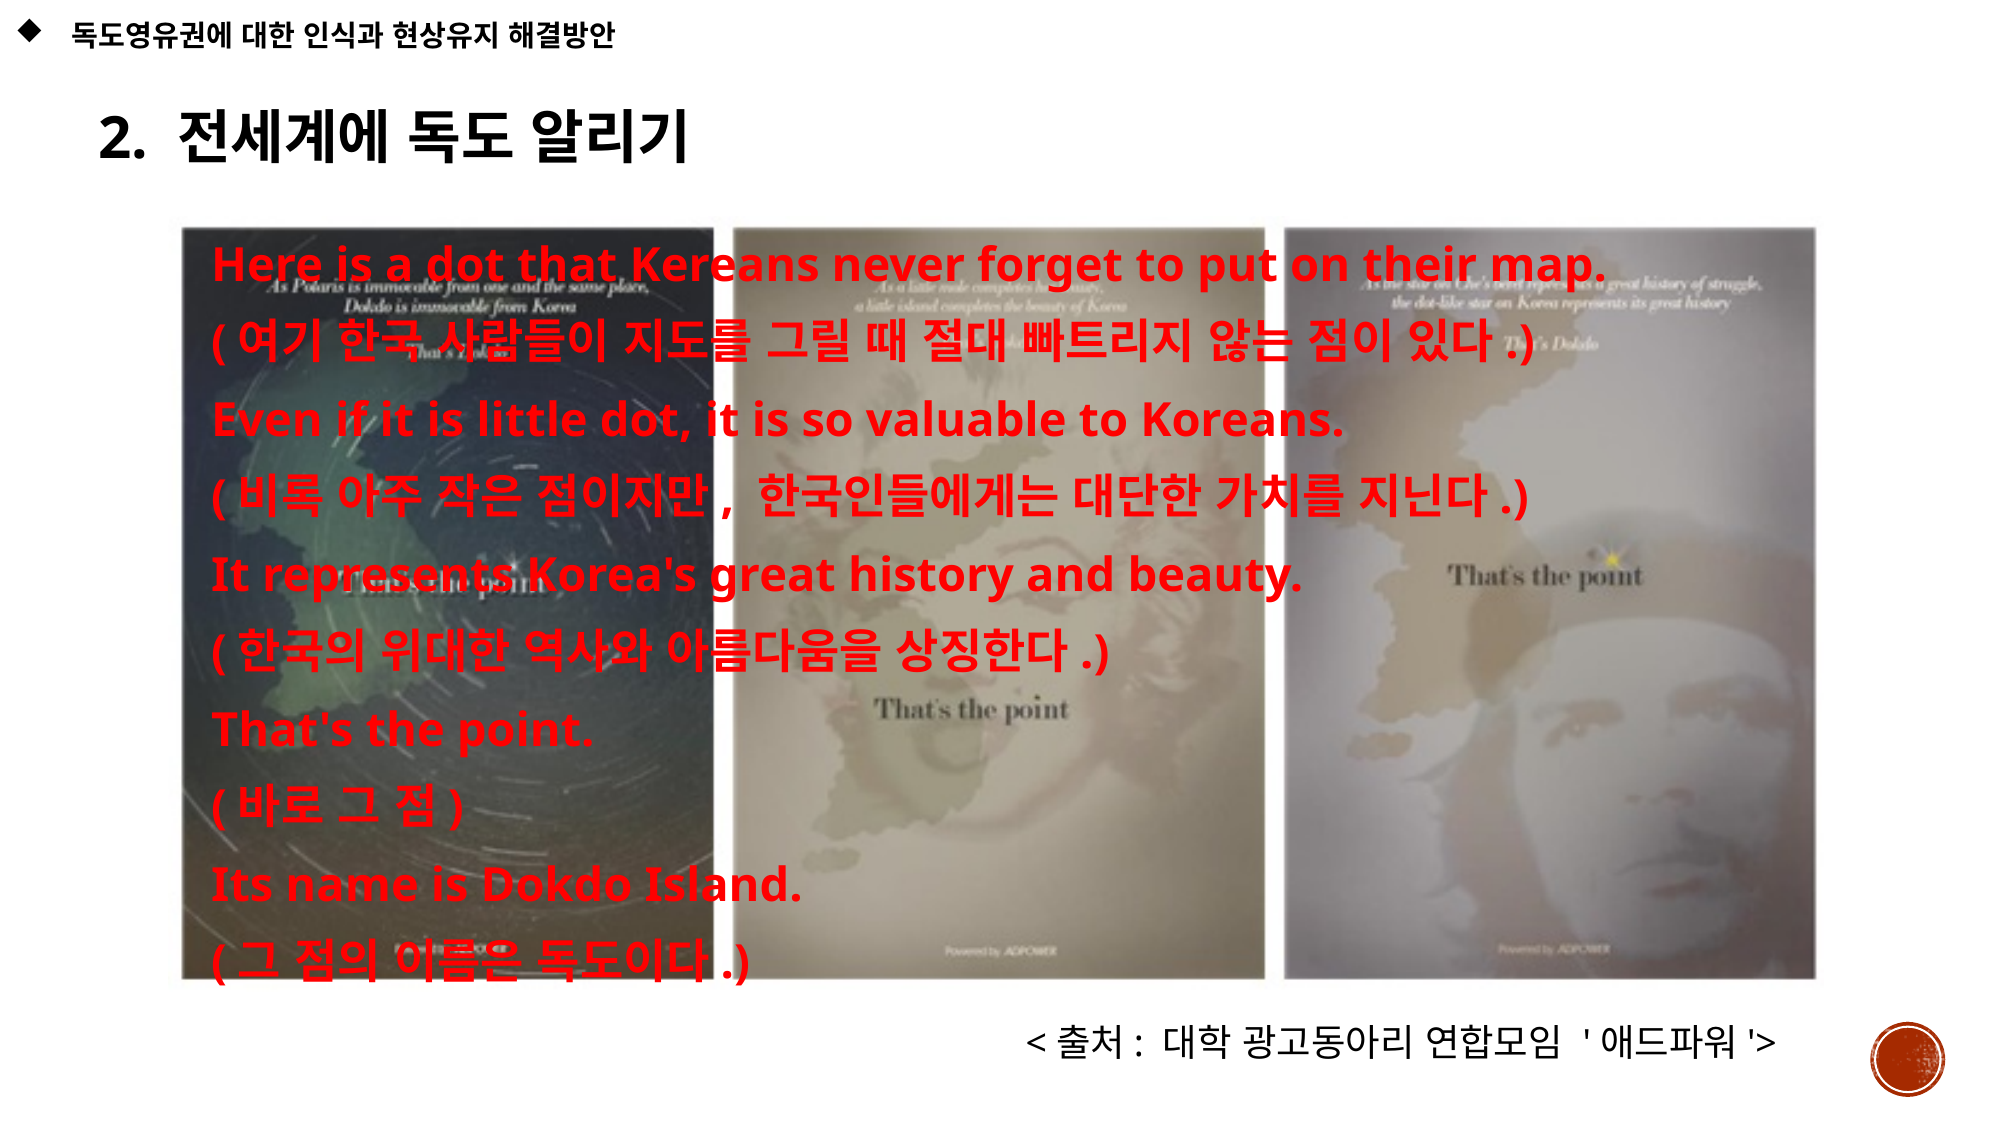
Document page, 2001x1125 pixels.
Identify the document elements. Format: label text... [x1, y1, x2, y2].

text_box 2. 전세계에 독도 알리기 [83, 105, 1003, 178]
title 독도영유권에 대한 인식과 현상유지 해결방안 [0, 0, 1607, 105]
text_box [173, 221, 1828, 1069]
